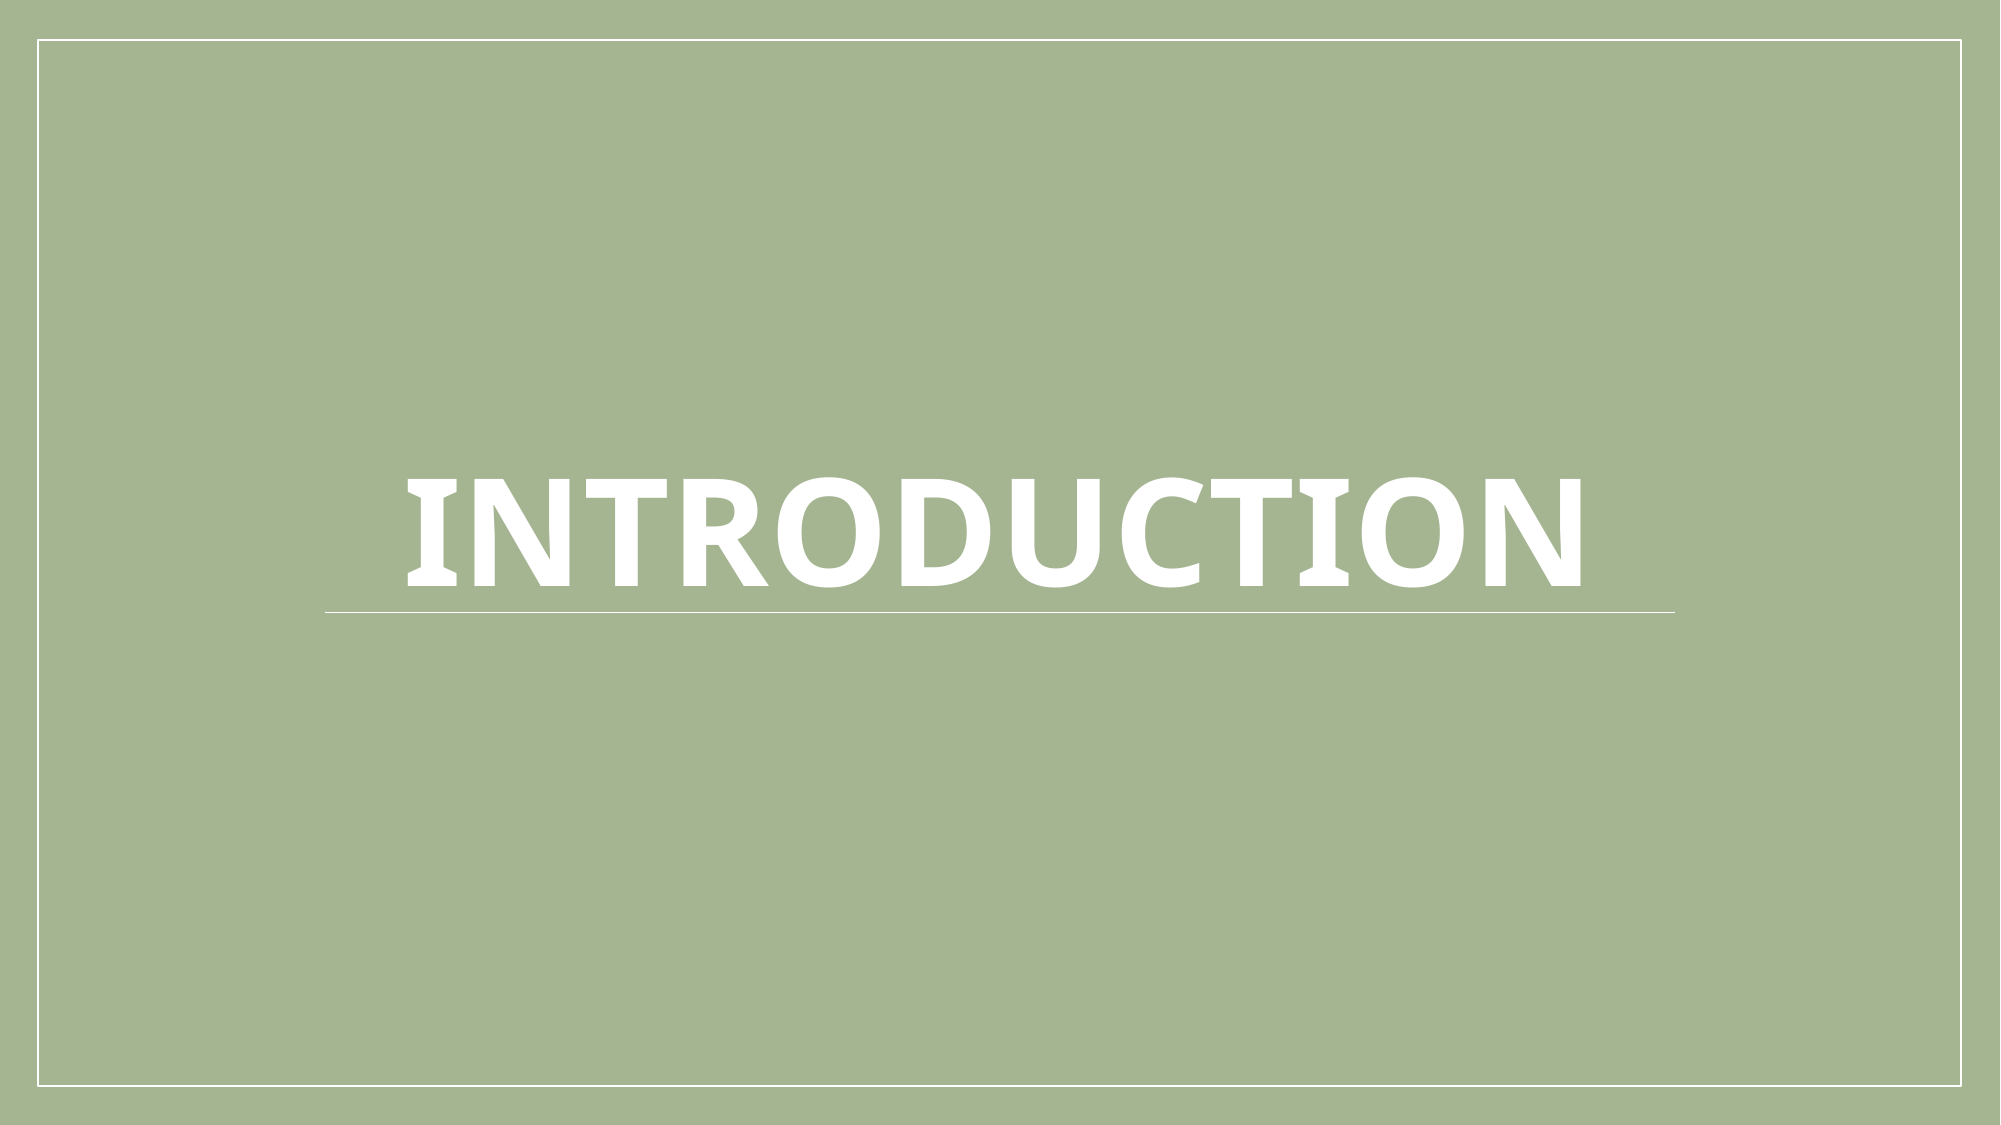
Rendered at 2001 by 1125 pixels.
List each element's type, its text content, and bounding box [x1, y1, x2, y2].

title introduction [182, 144, 1818, 625]
